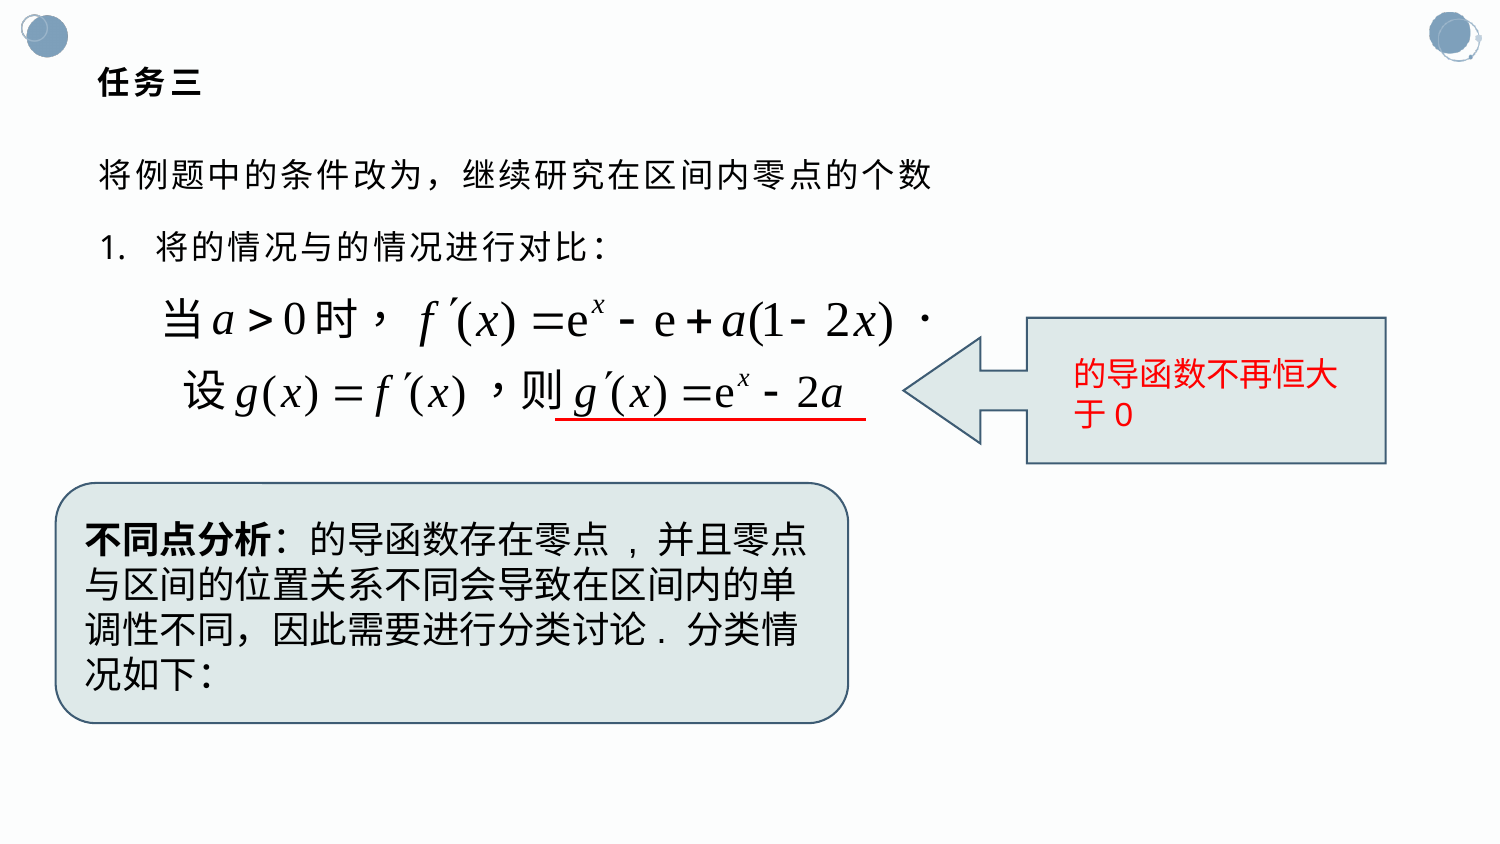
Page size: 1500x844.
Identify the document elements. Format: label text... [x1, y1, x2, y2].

title 任务三 [82, 54, 1418, 109]
picture [1411, 0, 1500, 73]
picture [0, 0, 89, 73]
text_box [160, 281, 1091, 485]
